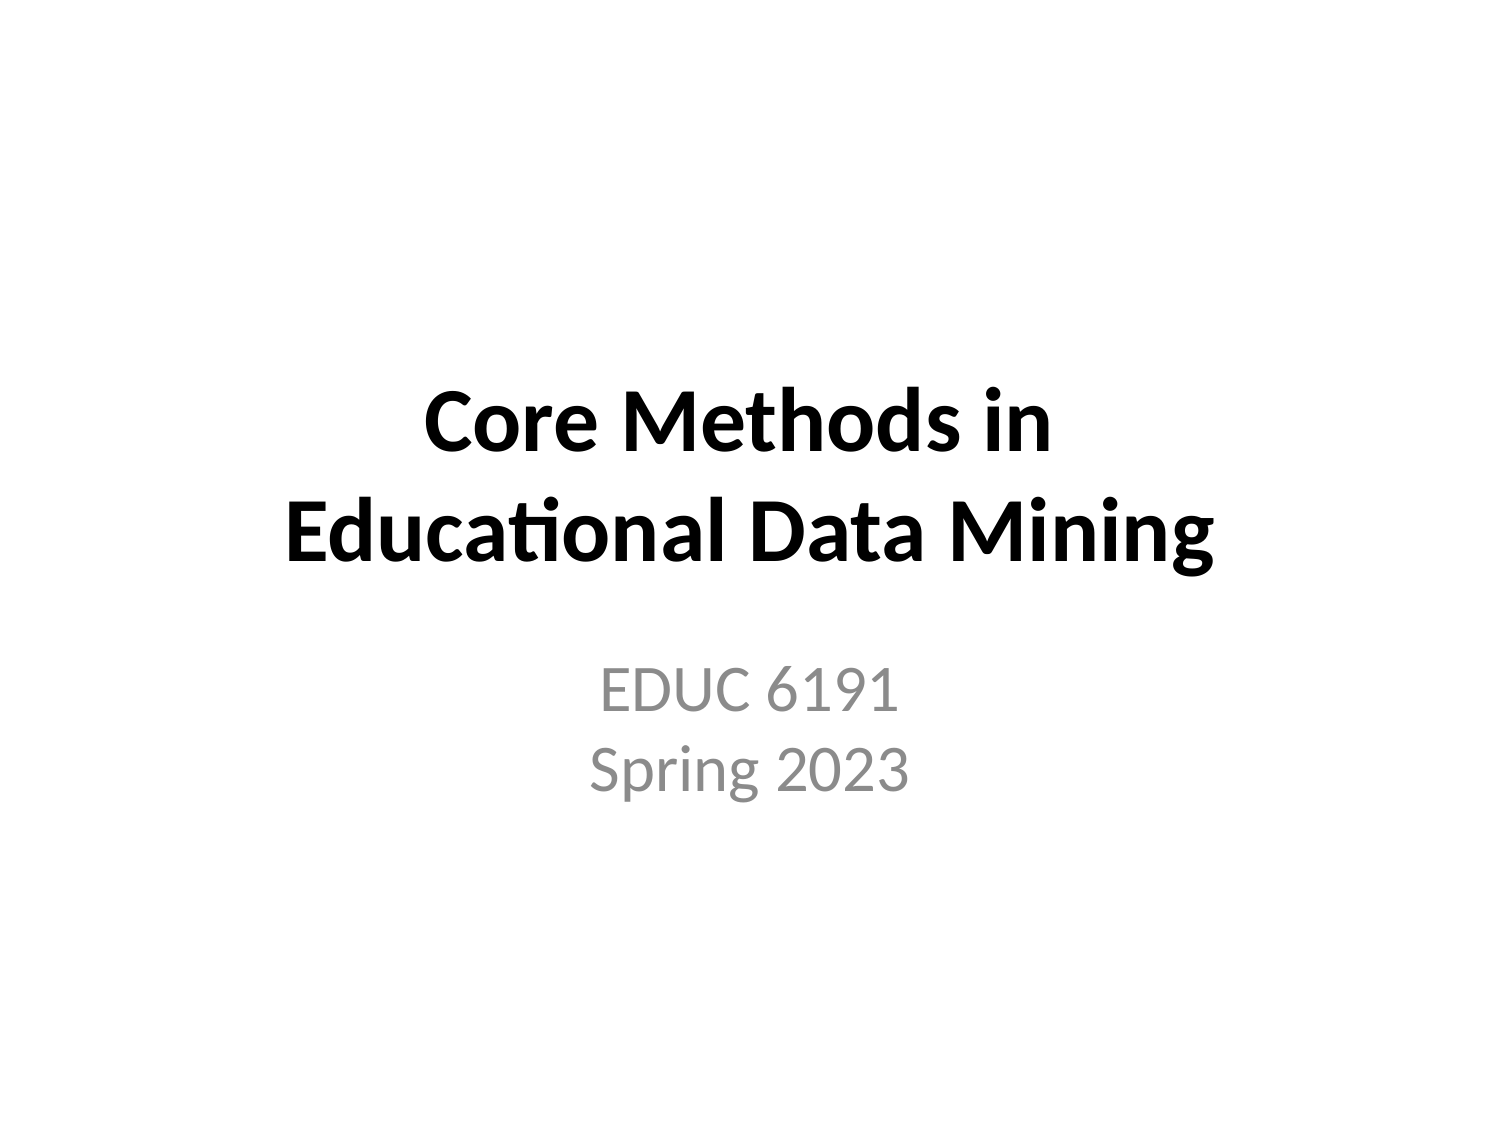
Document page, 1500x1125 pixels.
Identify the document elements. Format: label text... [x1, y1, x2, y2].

subtitle EDUC 6191 Spring 2023 [225, 637, 1275, 925]
title Core Methods in Educational Data Mining [112, 349, 1388, 591]
